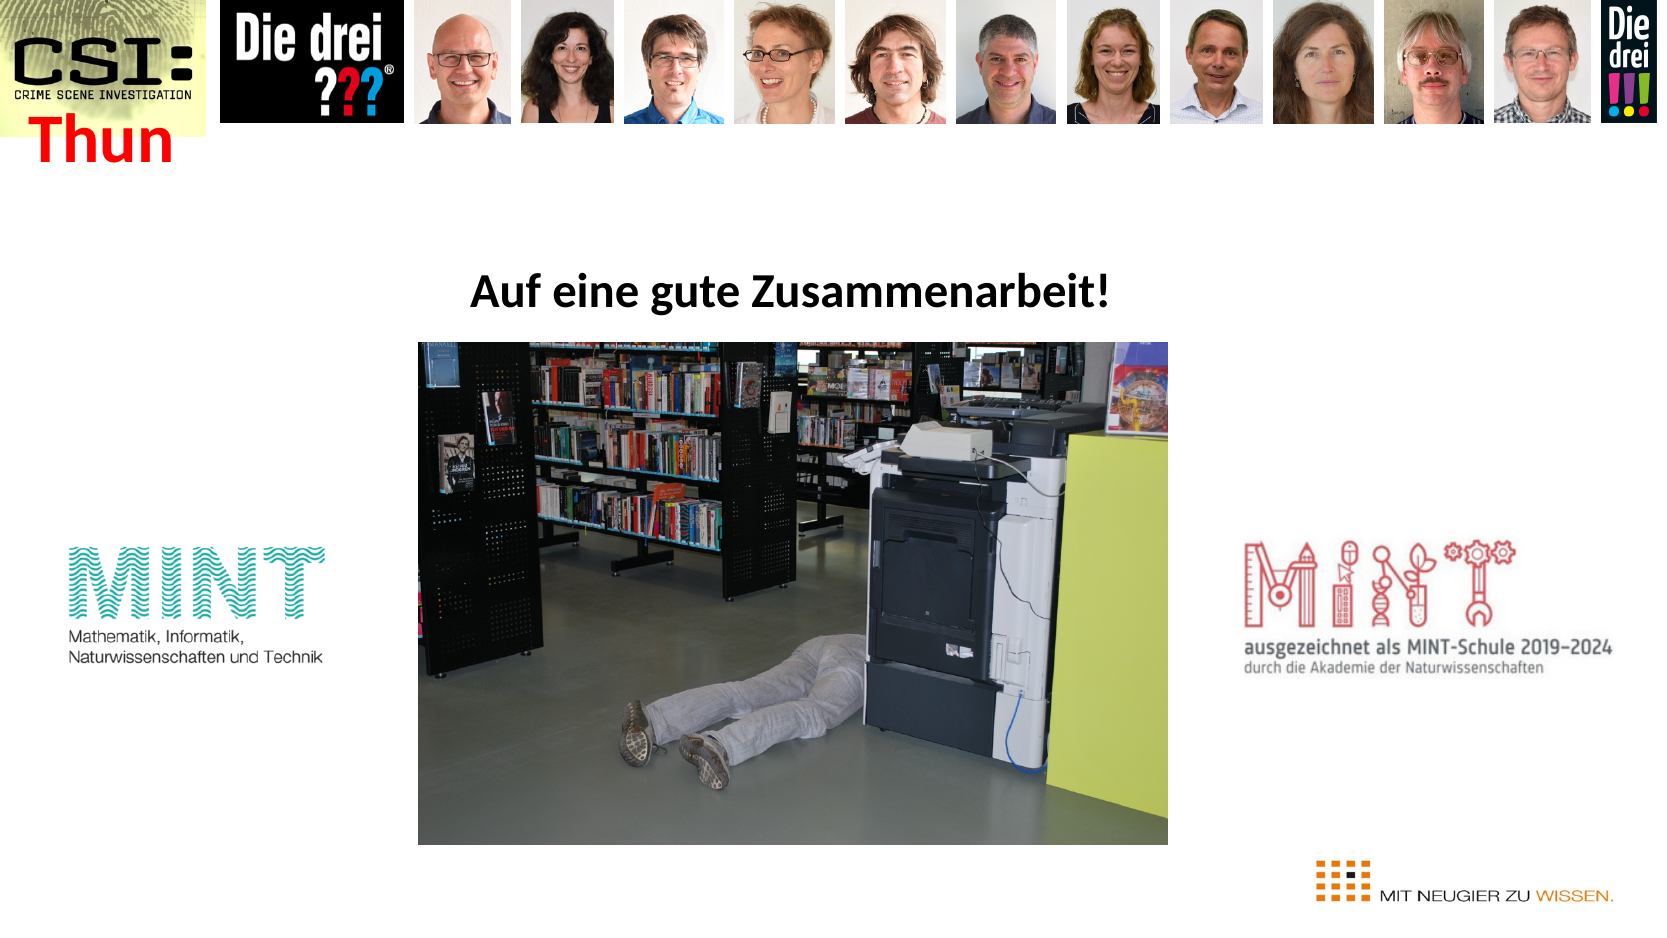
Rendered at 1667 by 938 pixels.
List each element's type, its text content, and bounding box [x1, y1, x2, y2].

picture [956, 0, 1056, 124]
picture [1494, 0, 1591, 123]
picture [624, 0, 724, 124]
picture [52, 530, 341, 679]
picture [1170, 0, 1263, 124]
picture [220, 0, 404, 123]
picture [1601, 0, 1657, 123]
picture [1067, 0, 1160, 124]
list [418, 342, 1168, 845]
picture [1384, 0, 1484, 124]
picture [734, 0, 835, 124]
picture [0, 0, 206, 137]
picture [845, 0, 946, 124]
picture [1273, 0, 1374, 124]
text_box Auf eine gute Zusammenarbeit! [455, 251, 1138, 325]
picture [1244, 530, 1614, 679]
picture [414, 0, 511, 124]
picture [1308, 849, 1667, 938]
picture [521, 0, 614, 123]
